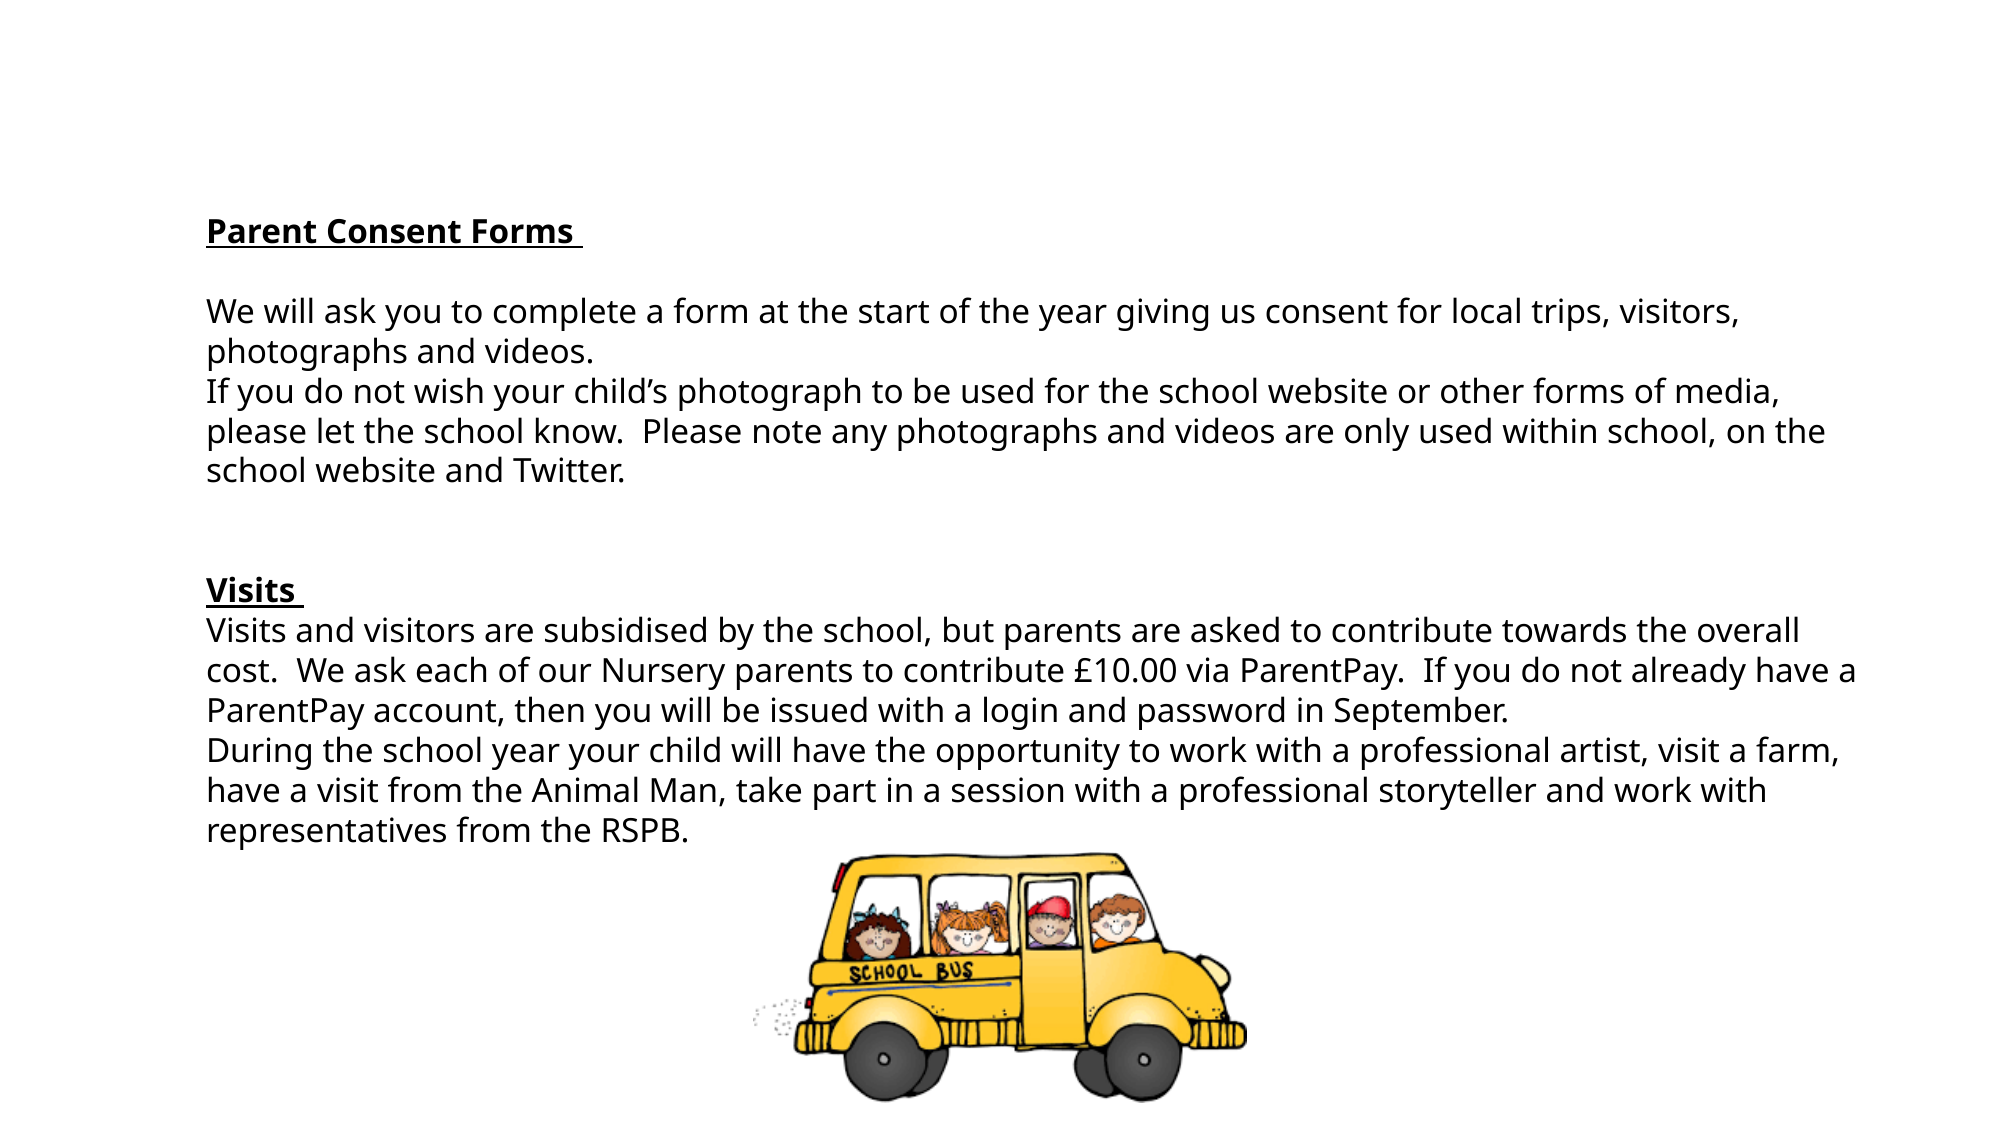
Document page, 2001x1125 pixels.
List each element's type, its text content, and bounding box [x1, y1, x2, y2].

text_box Parent Consent Forms We will ask you to complete a form at the start of the year giving us consent for local trips, visitors, photographs and videos. If you do not wish your child’s photograph to be used for the school website or other forms of media, please let the school know. Please note any photographs and videos are only used within school, on the school website and Twitter. Visits Visits and visitors are subsidised by the school, but parents are asked to contribute towards the overall cost. We ask each of our Nursery parents to contribute £10.00 via ParentPay. If you do not already have a ParentPay account, then you will be issued with a login and password in September. During the school year your child will have the opportunity to work with a professional artist, visit a farm, have a visit from the Animal Man, take part in a session with a professional storyteller and work with representatives from the RSPB. [191, 202, 1887, 892]
picture [753, 852, 1247, 1103]
